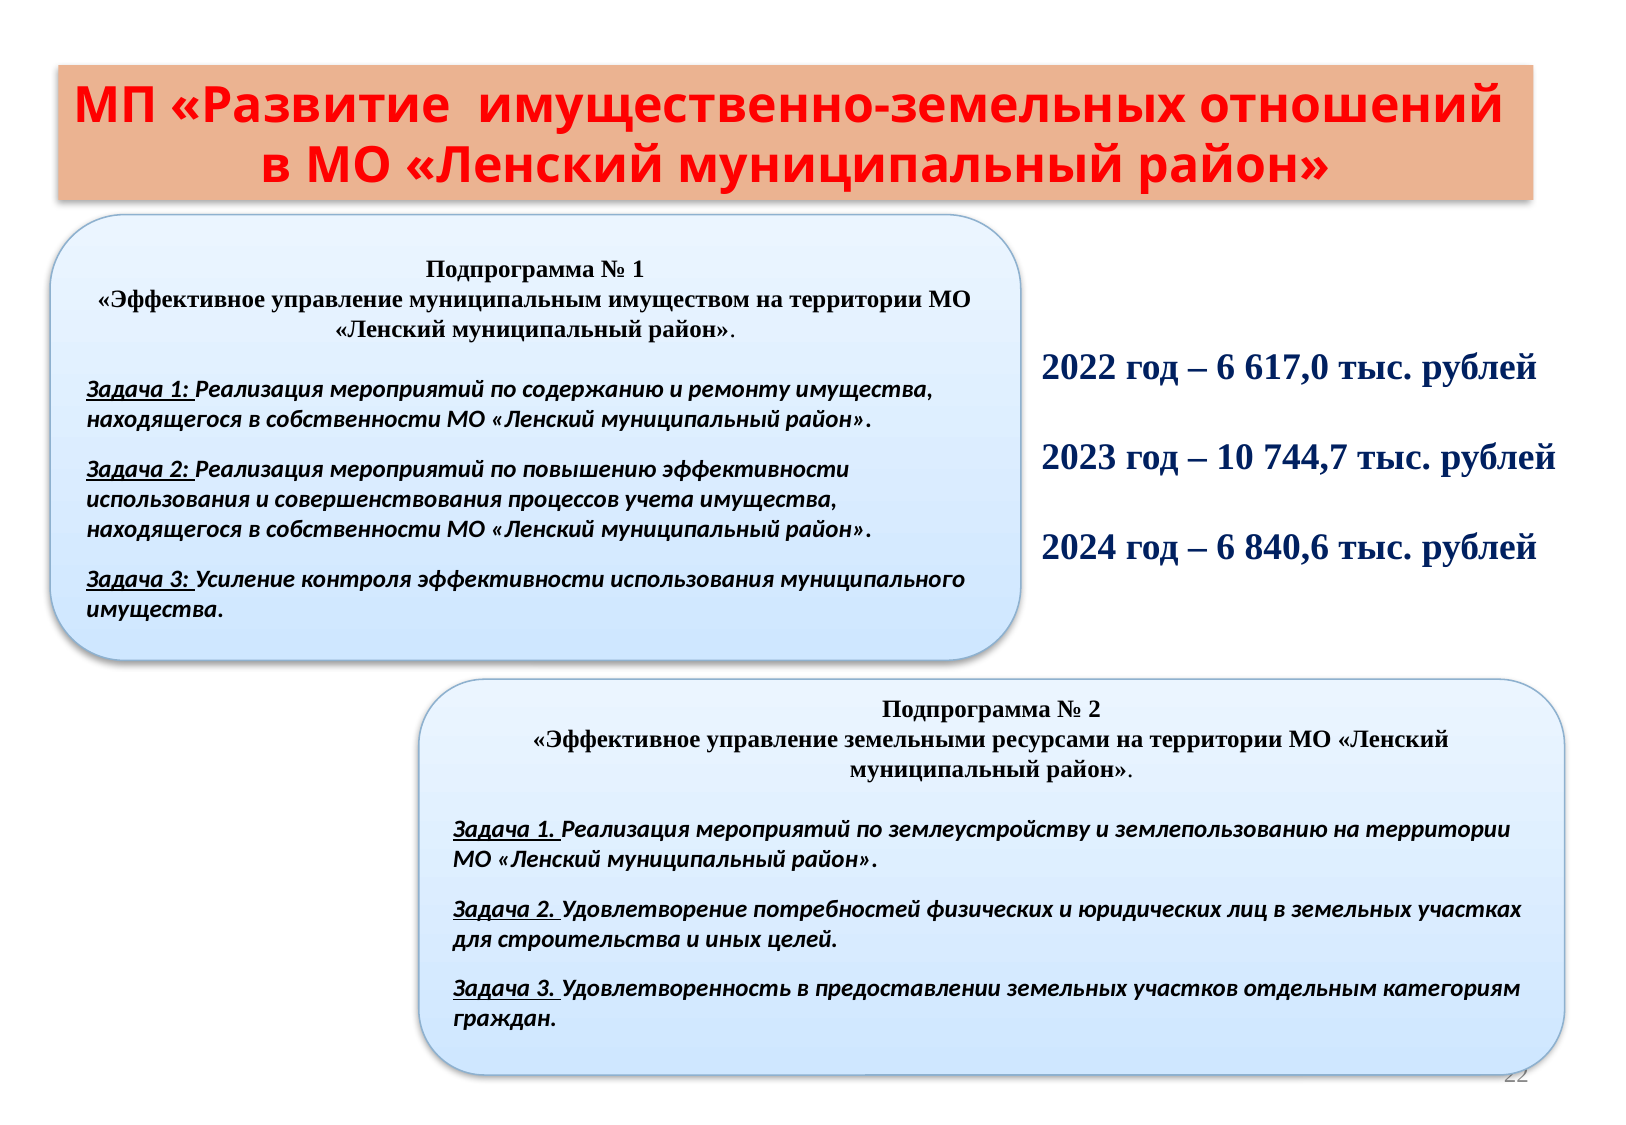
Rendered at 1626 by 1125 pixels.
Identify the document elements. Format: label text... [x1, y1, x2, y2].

text_box Подпрограмма № 2 «Эффективное управление земельными ресурсами на территории МО «Ленский муниципальный район». Задача 1. Реализация мероприятий по землеустройству и землепользованию на территории МО «Ленский муниципальный район». Задача 2. Удовлетворение потребностей физических и юридических лиц в земельных участках для строительства и иных целей. Задача 3. Удовлетворенность в предоставлении земельных участков отдельным категориям граждан. [417, 678, 1566, 1076]
text_box МП «Развитие имущественно-земельных отношений в МО «Ленский муниципальный район» [58, 65, 1534, 200]
text_box Подпрограмма № 1 «Эффективное управление муниципальным имуществом на территории МО «Ленский муниципальный район». Задача 1: Реализация мероприятий по содержанию и ремонту имущества, находящегося в собственности МО «Ленский муниципальный район». Задача 2: Реализация мероприятий по повышению эффективности использования и совершенствования процессов учета имущества, находящегося в собственности МО «Ленский муниципальный район». Задача 3: Усиление контроля эффективности использования муниципального имущества. [49, 213, 1022, 662]
slide_number 22 [1164, 1066, 1544, 1103]
text_box 2022 год – 6 617,0 тыс. рублей 2023 год – 10 744,7 тыс. рублей 2024 год – 6 840,6 тыс. рублей [1026, 289, 1587, 620]
